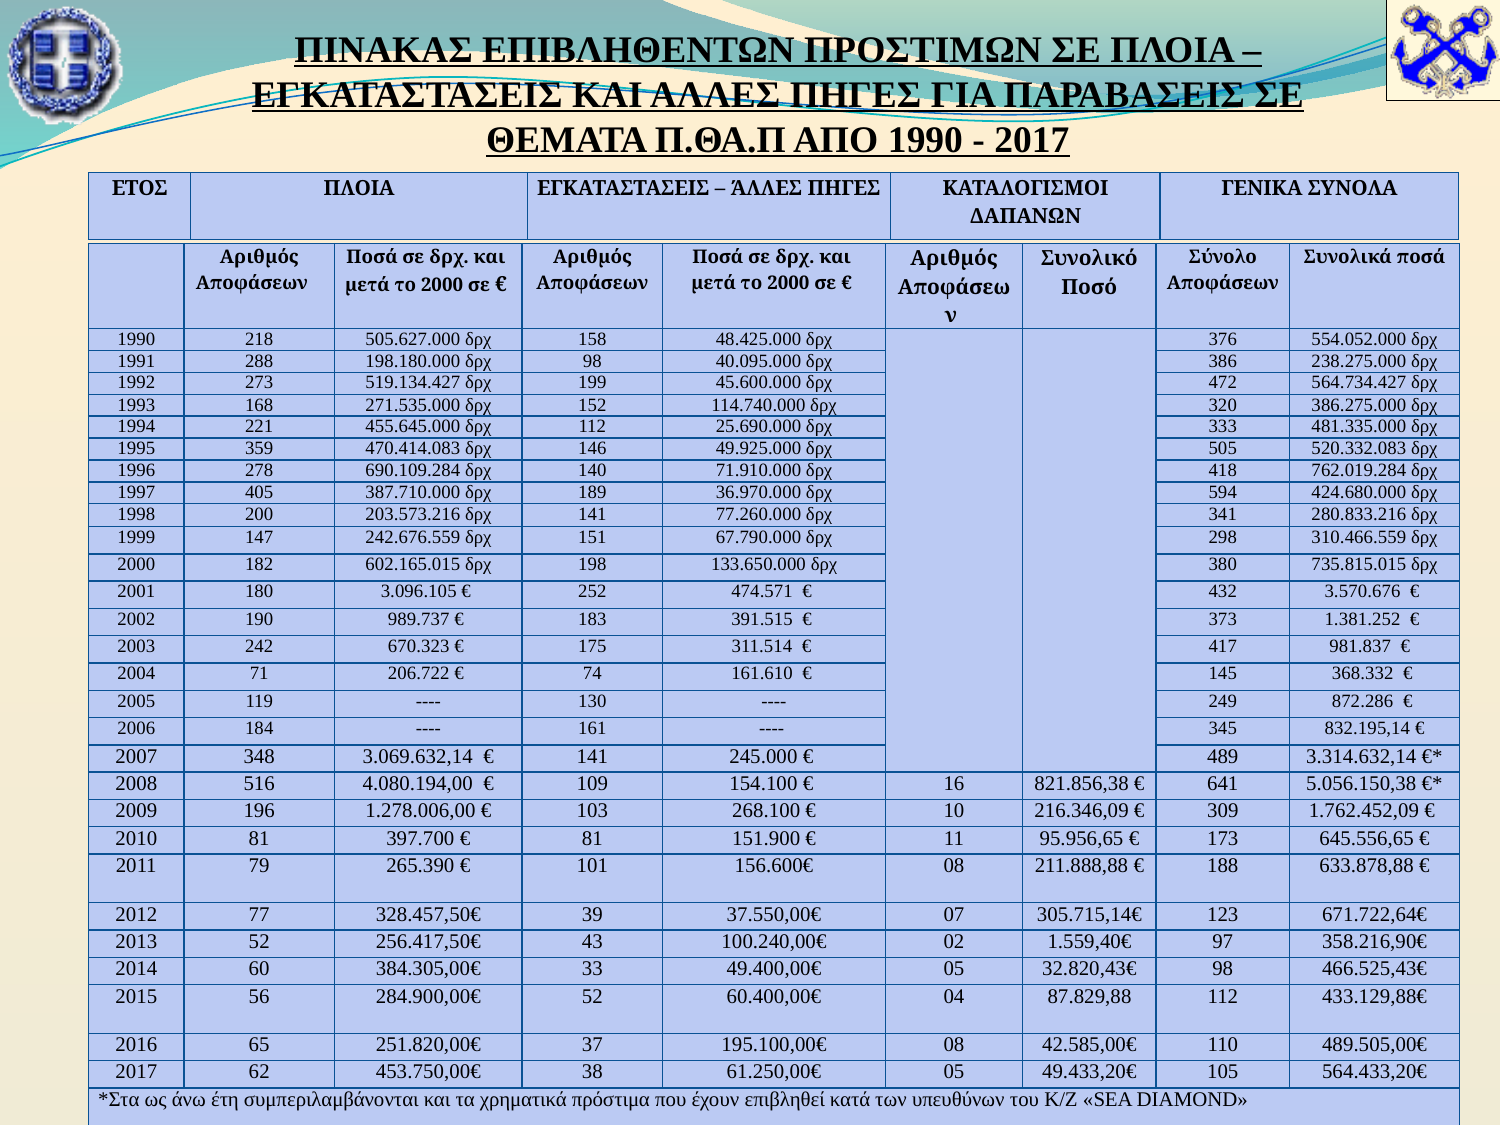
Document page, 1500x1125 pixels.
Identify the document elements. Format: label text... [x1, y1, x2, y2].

table_cell 2014 [89, 958, 183, 984]
table_cell 02 [886, 931, 1022, 957]
table_header ΕΤΟΣ [89, 173, 190, 239]
title ΠΙΝΑΚΑΣ ΕΠΙΒΛΗΘΕΝΤΩΝ ΠΡΟΣΤΙΜΩΝ ΣΕ ΠΛΟΙΑ – ΕΓΚΑΤΑΣΤΑΣΕΙΣ ΚΑΙ ΑΛΛΕΣ ΠΗΓΕΣ ΓΙΑ ΠΑΡΑΒΑΣΕΙΣ ΣΕ ΘΕΜΑΤΑ Π.ΘΑ.Π ΑΠΟ 1990 - 2017 [194, 77, 1362, 161]
table_cell 358.216,90€ [1290, 931, 1459, 957]
table_cell 05 [886, 1061, 1022, 1087]
table_cell 602.165.015 δρχ [335, 555, 521, 580]
table_cell 188 [1157, 855, 1289, 902]
table_cell 455.645.000 δρχ [335, 417, 521, 437]
table_cell 156.600€ [663, 855, 885, 902]
table_header [89, 244, 183, 328]
table_cell 505 [1157, 439, 1289, 459]
table_cell 2000 [89, 555, 183, 580]
table_cell 280.833.216 δρχ [1290, 504, 1459, 526]
table_cell 2010 [89, 827, 183, 853]
table_cell 98 [523, 351, 662, 372]
table_cell 16 [886, 773, 1022, 799]
table_cell 397.700 € [335, 827, 521, 853]
table_cell 52 [523, 985, 662, 1033]
table_cell 384.305,00€ [335, 958, 521, 984]
table_cell 45.600.000 δρχ [663, 373, 885, 394]
table_cell 690.109.284 δρχ [335, 461, 521, 481]
table_cell 417 [1157, 636, 1289, 662]
table_cell 1.278.006,00 € [335, 800, 521, 826]
table_cell 100.240,00€ [663, 931, 885, 957]
table_cell 71.910.000 δρχ [663, 461, 885, 481]
table_cell 168 [185, 395, 334, 415]
table_cell 221 [185, 417, 334, 437]
table_cell 641 [1157, 773, 1289, 799]
table_cell 1991 [89, 351, 183, 372]
table_cell 141 [523, 504, 662, 526]
table_cell 472 [1157, 373, 1289, 394]
table_cell 110 [1157, 1034, 1289, 1060]
table_cell 81 [185, 827, 334, 853]
table_header ΕΓΚΑΤΑΣΤΑΣΕΙΣ – ΆΛΛΕΣ ΠΗΓΕΣ [528, 173, 890, 239]
table_cell 3.314.632,14 €* [1290, 746, 1459, 771]
table_cell 256.417,50€ [335, 931, 521, 957]
table_cell 61.250,00€ [663, 1061, 885, 1087]
table_cell 198 [523, 555, 662, 580]
picture [1387, 0, 1500, 100]
table_cell 112 [1157, 985, 1289, 1033]
table_cell 311.514 € [663, 636, 885, 662]
table_cell 49.433,20€ [1023, 1061, 1155, 1087]
table_cell 43 [523, 931, 662, 957]
table_cell 36.970.000 δρχ [663, 483, 885, 503]
table_cell 119 [185, 691, 334, 717]
table_cell 310.466.559 δρχ [1290, 527, 1459, 553]
table_cell 146 [523, 439, 662, 459]
table_cell 173 [1157, 827, 1289, 853]
table_cell 103 [523, 800, 662, 826]
table_cell 147 [185, 527, 334, 553]
table_cell 49.400,00€ [663, 958, 885, 984]
table_cell 670.323 € [335, 636, 521, 662]
table_cell 65 [185, 1034, 334, 1060]
table_cell 645.556,65 € [1290, 827, 1459, 853]
table_cell 189 [523, 483, 662, 503]
table_cell 2004 [89, 664, 183, 690]
table_cell 1.381.252 € [1290, 609, 1459, 635]
table_cell ---- [663, 691, 885, 717]
table_cell 341 [1157, 504, 1289, 526]
table_cell 25.690.000 δρχ [663, 417, 885, 437]
table_cell 1993 [89, 395, 183, 415]
table_cell 2016 [89, 1034, 183, 1060]
table_cell 203.573.216 δρχ [335, 504, 521, 526]
table_cell 196 [185, 800, 334, 826]
table_cell 32.820,43€ [1023, 958, 1155, 984]
table_cell 305.715,14€ [1023, 903, 1155, 929]
table_cell 60.400,00€ [663, 985, 885, 1033]
table_cell 2007 [89, 746, 183, 771]
table_header Ποσά σε δρχ. και μετά το 2000 σε € [663, 244, 885, 328]
table_cell 489.505,00€ [1290, 1034, 1459, 1060]
table_cell 309 [1157, 800, 1289, 826]
table_cell 735.815.015 δρχ [1290, 555, 1459, 580]
table_cell 37.550,00€ [663, 903, 885, 929]
table_cell 564.433,20€ [1290, 1061, 1459, 1087]
table_cell 140 [523, 461, 662, 481]
table_cell 109 [523, 773, 662, 799]
table_cell 112 [523, 417, 662, 437]
table_header Αριθμός Αποφάσεων [185, 244, 334, 328]
table_cell 2003 [89, 636, 183, 662]
table_cell 07 [886, 903, 1022, 929]
table_cell 2005 [89, 691, 183, 717]
table_cell 320 [1157, 395, 1289, 415]
table_cell 278 [185, 461, 334, 481]
table_cell 2008 [89, 773, 183, 799]
table_cell 62 [185, 1061, 334, 1087]
table_cell 2002 [89, 609, 183, 635]
table_cell 123 [1157, 903, 1289, 929]
table_cell 161.610 € [663, 664, 885, 690]
table_header ΠΛΟΙΑ [191, 173, 527, 239]
table_cell 130 [523, 691, 662, 717]
table_cell 470.414.083 δρχ [335, 439, 521, 459]
table_header ΓΕΝΙΚΑ ΣΥΝΟΛΑ [1161, 173, 1458, 239]
table_header Σύνολο Αποφάσεων [1157, 244, 1289, 328]
table_cell 359 [185, 439, 334, 459]
table_cell ---- [335, 691, 521, 717]
table_cell 183 [523, 609, 662, 635]
table_cell 1996 [89, 461, 183, 481]
table_cell 424.680.000 δρχ [1290, 483, 1459, 503]
table_cell 04 [886, 985, 1022, 1033]
table_cell 1990 [89, 329, 183, 350]
table_cell 79 [185, 855, 334, 902]
table_cell 505.627.000 δρχ [335, 329, 521, 350]
table_cell 380 [1157, 555, 1289, 580]
table_cell 175 [523, 636, 662, 662]
table_cell 265.390 € [335, 855, 521, 902]
table_cell 273 [185, 373, 334, 394]
table_cell 95.956,65 € [1023, 827, 1155, 853]
table_cell 71 [185, 664, 334, 690]
table_cell 594 [1157, 483, 1289, 503]
picture [0, 0, 129, 131]
table_cell 200 [185, 504, 334, 526]
table_cell *Στα ως άνω έτη συμπεριλαμβάνονται και τα χρηματικά πρόστιμα που έχουν επιβληθεί κατά των υπευθύνων του Κ/Ζ «SEA DIAMOND» [89, 1089, 1459, 1125]
table_cell 671.722,64€ [1290, 903, 1459, 929]
table_cell 821.856,38 € [1023, 773, 1155, 799]
table_cell 1997 [89, 483, 183, 503]
table_cell 184 [185, 718, 334, 744]
table_header Αριθμός Αποφάσεων [886, 244, 1022, 328]
table_cell 39 [523, 903, 662, 929]
table_cell 74 [523, 664, 662, 690]
table_header Ποσά σε δρχ. και μετά το 2000 σε € [335, 244, 521, 328]
table_cell 190 [185, 609, 334, 635]
table_cell 49.925.000 δρχ [663, 439, 885, 459]
table_cell 466.525,43€ [1290, 958, 1459, 984]
table_cell 432 [1157, 582, 1289, 608]
table_cell 418 [1157, 461, 1289, 481]
table_cell 1995 [89, 439, 183, 459]
table_cell 3.570.676 € [1290, 582, 1459, 608]
table_cell 1999 [89, 527, 183, 553]
table_cell 3.069.632,14 € [335, 746, 521, 771]
table_cell 211.888,88 € [1023, 855, 1155, 902]
table_cell 199 [523, 373, 662, 394]
table_cell 48.425.000 δρχ [663, 329, 885, 350]
table_cell 52 [185, 931, 334, 957]
table_cell 832.195,14 € [1290, 718, 1459, 744]
table_cell 2006 [89, 718, 183, 744]
table_cell 38 [523, 1061, 662, 1087]
table_cell ---- [335, 718, 521, 744]
table_cell 33 [523, 958, 662, 984]
table_cell 242 [185, 636, 334, 662]
table_cell 1998 [89, 504, 183, 526]
table_cell 105 [1157, 1061, 1289, 1087]
table_cell 145 [1157, 664, 1289, 690]
table_cell 37 [523, 1034, 662, 1060]
table_cell 405 [185, 483, 334, 503]
table_cell 386.275.000 δρχ [1290, 395, 1459, 415]
table_cell 391.515 € [663, 609, 885, 635]
table_cell 206.722 € [335, 664, 521, 690]
table_cell 252 [523, 582, 662, 608]
table_cell 56 [185, 985, 334, 1033]
table_header Αριθμός Αποφάσεων [523, 244, 662, 328]
table_cell 60 [185, 958, 334, 984]
table_cell 298 [1157, 527, 1289, 553]
table_cell 154.100 € [663, 773, 885, 799]
table_cell 11 [886, 827, 1022, 853]
table_cell 151.900 € [663, 827, 885, 853]
table_cell 2017 [89, 1061, 183, 1087]
table_cell 238.275.000 δρχ [1290, 351, 1459, 372]
table_cell 158 [523, 329, 662, 350]
table_cell 489 [1157, 746, 1289, 771]
table_cell 2013 [89, 931, 183, 957]
table_cell 40.095.000 δρχ [663, 351, 885, 372]
table_cell 87.829,88 [1023, 985, 1155, 1033]
table_cell [886, 329, 1022, 771]
table_cell 251.820,00€ [335, 1034, 521, 1060]
table_cell 218 [185, 329, 334, 350]
table_cell 101 [523, 855, 662, 902]
table_cell 368.332 € [1290, 664, 1459, 690]
table_cell 2011 [89, 855, 183, 902]
table_cell 2009 [89, 800, 183, 826]
table_cell 10 [886, 800, 1022, 826]
table_cell 2012 [89, 903, 183, 929]
table_cell 08 [886, 855, 1022, 902]
table_cell 08 [886, 1034, 1022, 1060]
table_cell 2001 [89, 582, 183, 608]
table_cell 1.762.452,09 € [1290, 800, 1459, 826]
table_cell 249 [1157, 691, 1289, 717]
table_header Συνολικό Ποσό [1023, 244, 1155, 328]
table_cell 328.457,50€ [335, 903, 521, 929]
table_cell 133.650.000 δρχ [663, 555, 885, 580]
table_cell 989.737 € [335, 609, 521, 635]
table_cell 387.710.000 δρχ [335, 483, 521, 503]
table_cell ---- [663, 718, 885, 744]
table_cell 3.096.105 € [335, 582, 521, 608]
table_cell 198.180.000 δρχ [335, 351, 521, 372]
table_cell 67.790.000 δρχ [663, 527, 885, 553]
table_cell 195.100,00€ [663, 1034, 885, 1060]
table_cell 345 [1157, 718, 1289, 744]
table_cell 141 [523, 746, 662, 771]
table_header Συνολικά ποσά [1290, 244, 1459, 328]
table_cell 872.286 € [1290, 691, 1459, 717]
table_cell 2015 [89, 985, 183, 1033]
table_cell 348 [185, 746, 334, 771]
table_cell 4.080.194,00 € [335, 773, 521, 799]
table_cell 481.335.000 δρχ [1290, 417, 1459, 437]
table_cell 216.346,09 € [1023, 800, 1155, 826]
table_cell 516 [185, 773, 334, 799]
table_cell 1994 [89, 417, 183, 437]
table_cell 81 [523, 827, 662, 853]
table_cell 1992 [89, 373, 183, 394]
table_cell 519.134.427 δρχ [335, 373, 521, 394]
table_cell 1.559,40€ [1023, 931, 1155, 957]
table_cell 633.878,88 € [1290, 855, 1459, 902]
table_cell 77.260.000 δρχ [663, 504, 885, 526]
table_cell 98 [1157, 958, 1289, 984]
table_cell 268.100 € [663, 800, 885, 826]
table_cell 474.571 € [663, 582, 885, 608]
table_cell 77 [185, 903, 334, 929]
table_cell 180 [185, 582, 334, 608]
table_cell 433.129,88€ [1290, 985, 1459, 1033]
table_cell 376 [1157, 329, 1289, 350]
table_cell 271.535.000 δρχ [335, 395, 521, 415]
table_cell 284.900,00€ [335, 985, 521, 1033]
table_cell 97 [1157, 931, 1289, 957]
table_header ΚΑΤΑΛΟΓΙΣΜΟΙ ΔΑΠΑΝΩΝ [891, 173, 1159, 239]
table_cell 288 [185, 351, 334, 372]
table_cell 05 [886, 958, 1022, 984]
table_cell 333 [1157, 417, 1289, 437]
table_cell 42.585,00€ [1023, 1034, 1155, 1060]
table_cell [1023, 329, 1155, 771]
table_cell 151 [523, 527, 662, 553]
table_cell 245.000 € [663, 746, 885, 771]
table_cell 981.837 € [1290, 636, 1459, 662]
table_cell 242.676.559 δρχ [335, 527, 521, 553]
table_cell 182 [185, 555, 334, 580]
table_cell 520.332.083 δρχ [1290, 439, 1459, 459]
table_cell 373 [1157, 609, 1289, 635]
table_cell 161 [523, 718, 662, 744]
table_cell 386 [1157, 351, 1289, 372]
table_cell 5.056.150,38 €* [1290, 773, 1459, 799]
table_cell 564.734.427 δρχ [1290, 373, 1459, 394]
table_cell 152 [523, 395, 662, 415]
table_cell 762.019.284 δρχ [1290, 461, 1459, 481]
table_cell 453.750,00€ [335, 1061, 521, 1087]
table_cell 114.740.000 δρχ [663, 395, 885, 415]
table_cell 554.052.000 δρχ [1290, 329, 1459, 350]
